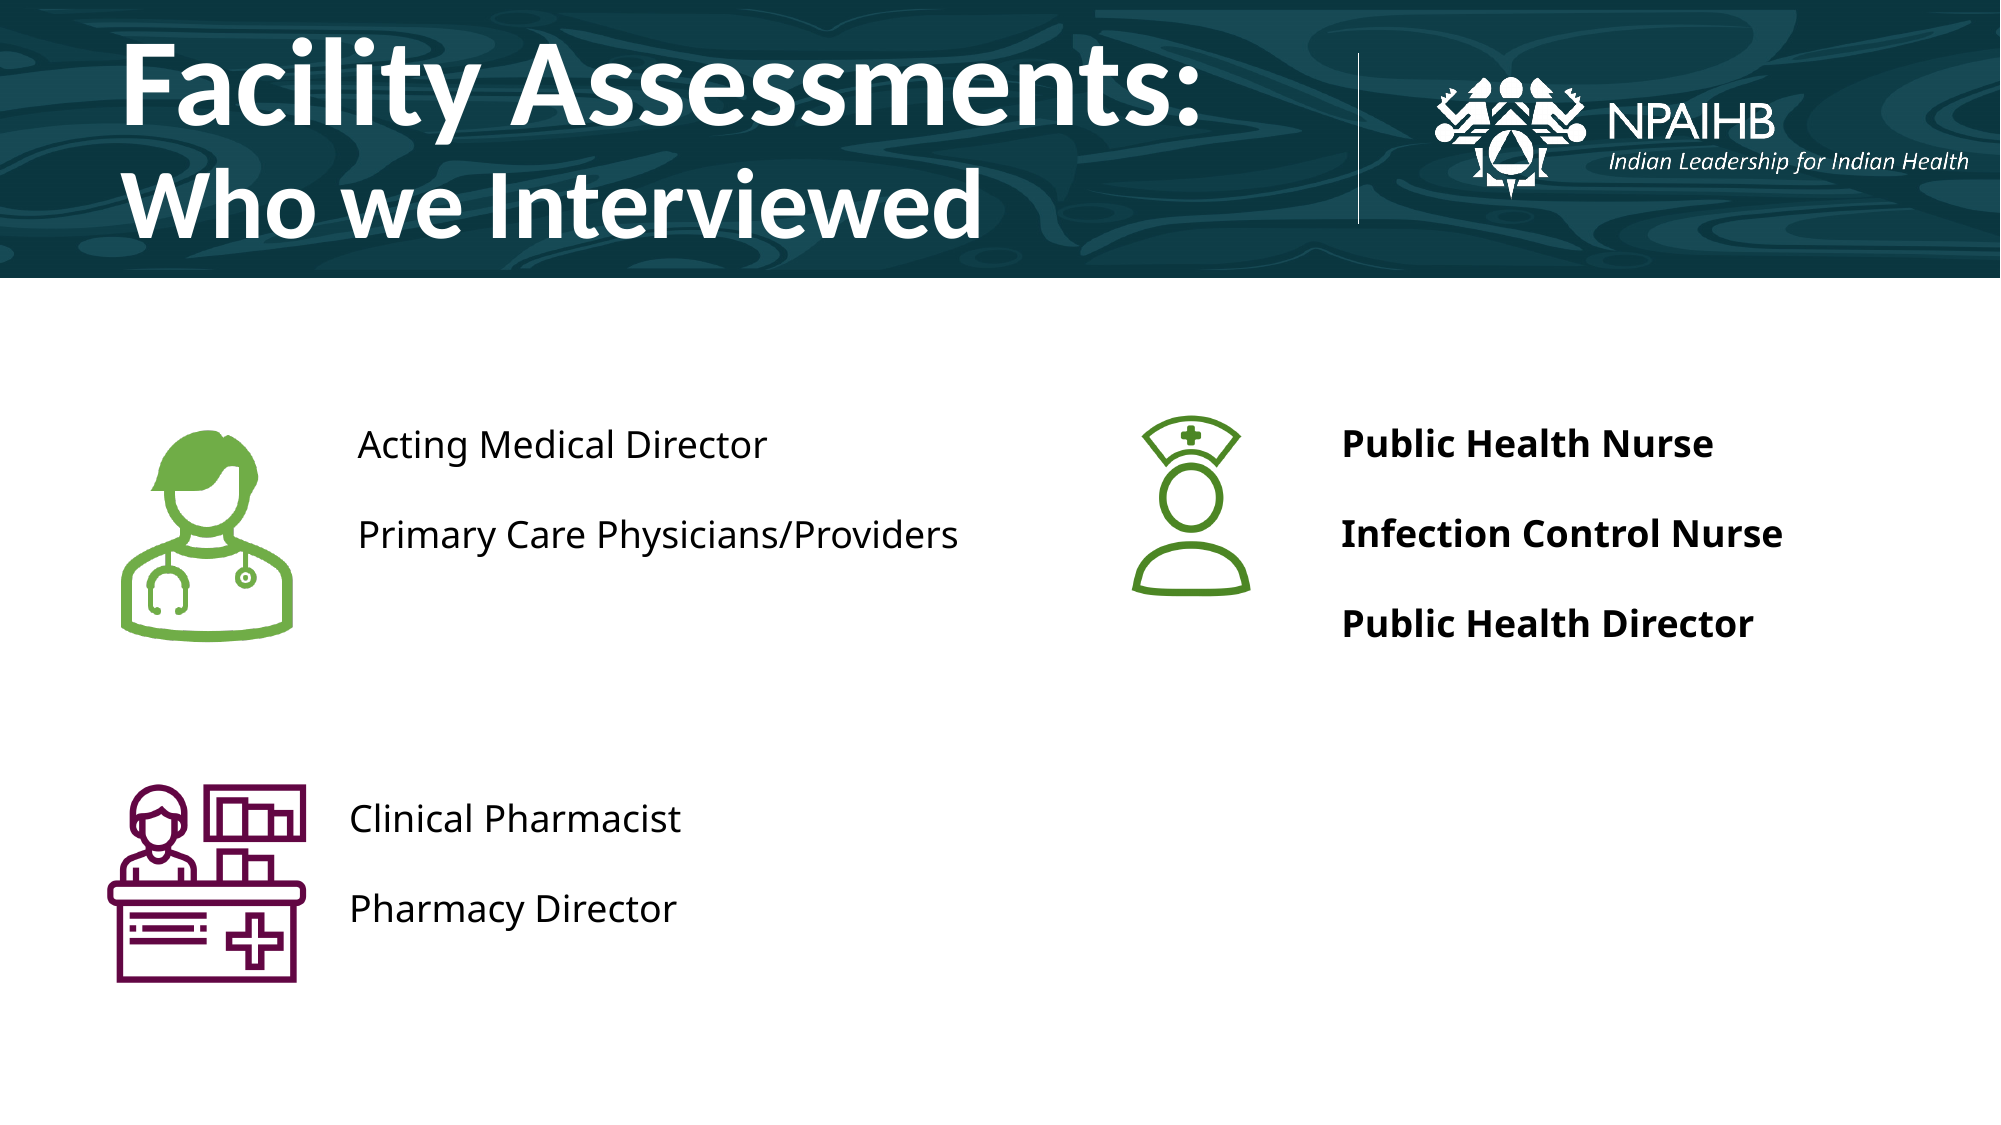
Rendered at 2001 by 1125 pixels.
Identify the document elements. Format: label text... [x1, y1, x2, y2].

text_box Clinical Pharmacist Pharmacy Director [335, 787, 929, 983]
title Facility Assessments: Who we Interviewed [0, 0, 2000, 278]
picture [78, 781, 335, 993]
picture [1066, 412, 1327, 608]
text_box Public Health Nurse Infection Control Nurse Public Health Director [1326, 412, 1921, 653]
picture [78, 406, 335, 663]
picture [1435, 77, 1968, 200]
text_box Acting Medical Director Primary Care Physicians/Providers [342, 413, 978, 609]
